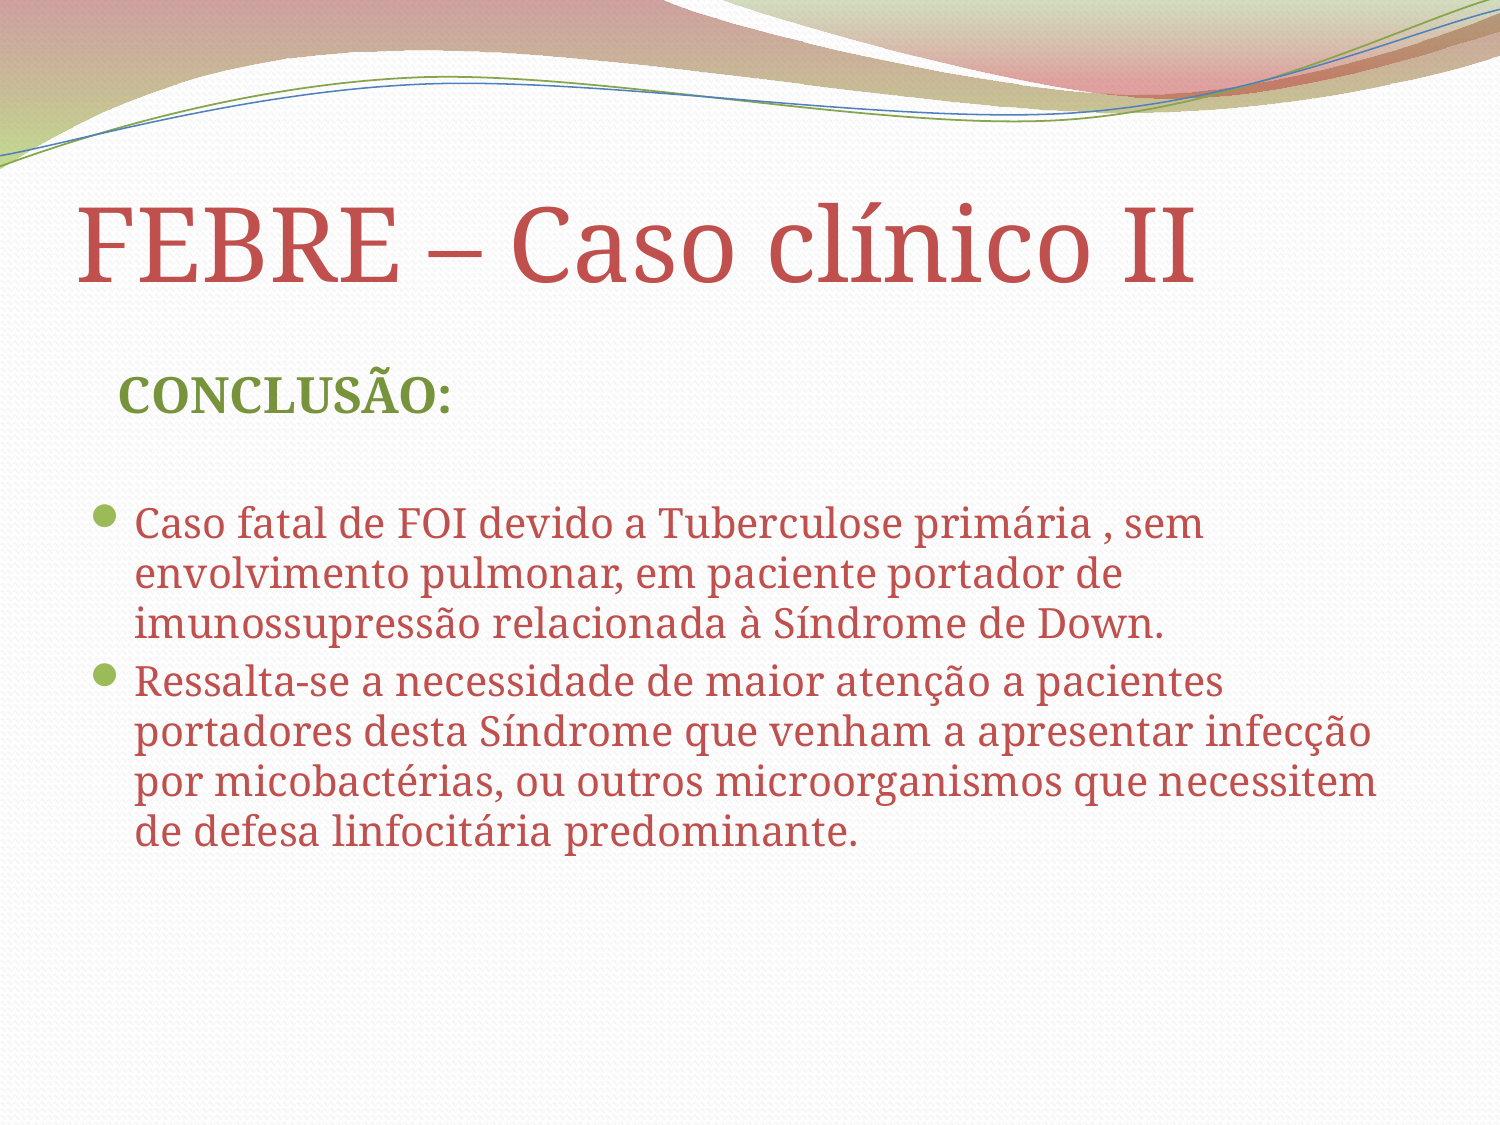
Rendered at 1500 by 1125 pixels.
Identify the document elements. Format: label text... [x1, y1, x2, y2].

title FEBRE – Caso clínico II [75, 115, 1425, 303]
list CONCLUSÃO: Caso fatal de FOI devido a Tuberculose primária , sem envolvimento pulmonar, em paciente portador de imunossupressão relacionada à Síndrome de Down. Ressalta-se a necessidade de maior atenção a pacientes portadores desta Síndrome que venham a apresentar infecção por micobactérias, ou outros microorganismos que necessitem de defesa linfocitária predominante. [75, 351, 1425, 1038]
